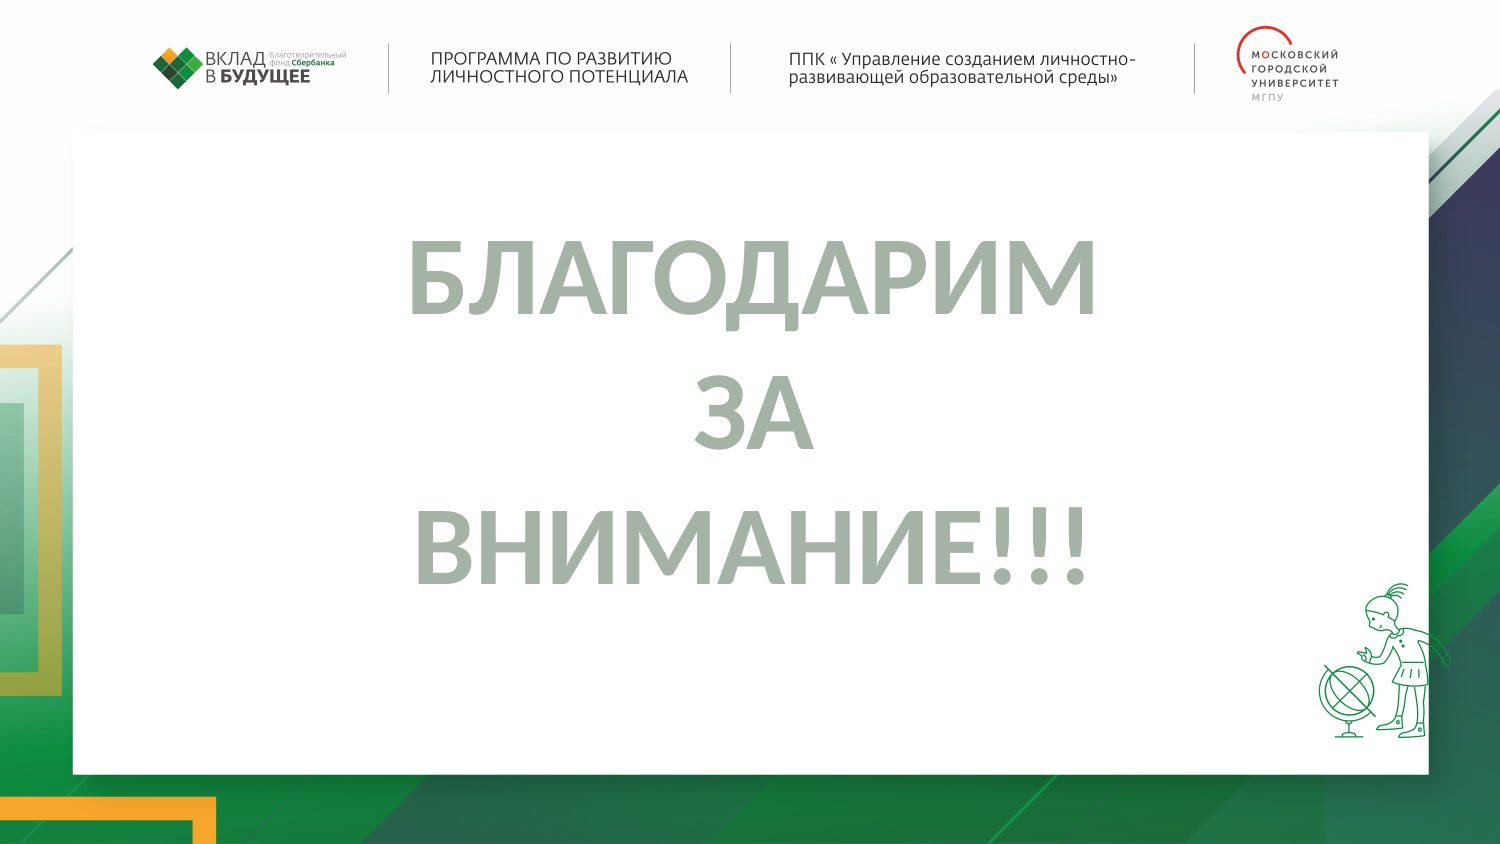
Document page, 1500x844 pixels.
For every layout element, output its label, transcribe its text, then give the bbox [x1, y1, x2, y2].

text_box БЛАГОДАРИМ ЗА ВНИМАНИЕ!!! [387, 194, 1121, 615]
picture [0, 0, 1500, 844]
